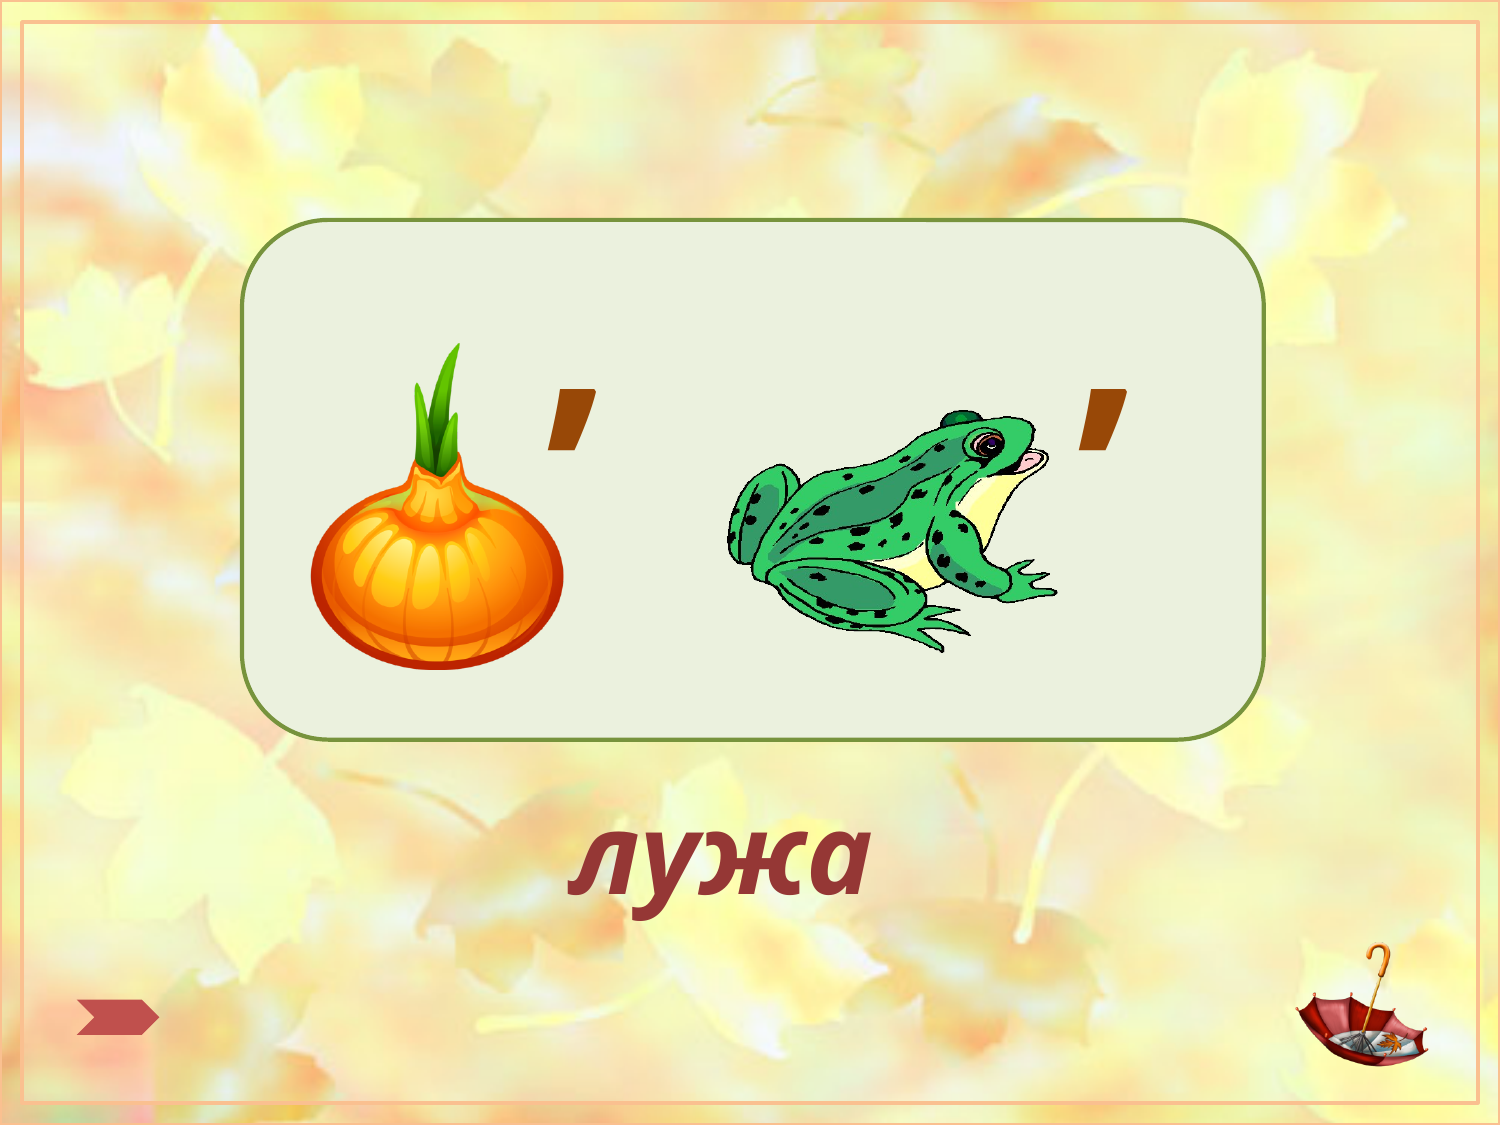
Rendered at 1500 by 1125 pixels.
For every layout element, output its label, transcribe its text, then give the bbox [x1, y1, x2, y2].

picture [265, 326, 607, 671]
picture [726, 408, 1058, 653]
text_box , [1057, 160, 1158, 476]
text_box [239, 217, 1266, 742]
text_box [74, 997, 162, 1038]
picture [1293, 940, 1430, 1068]
text_box , [525, 160, 627, 476]
text_box [0, 0, 1500, 1125]
text_box лужа [556, 775, 889, 925]
